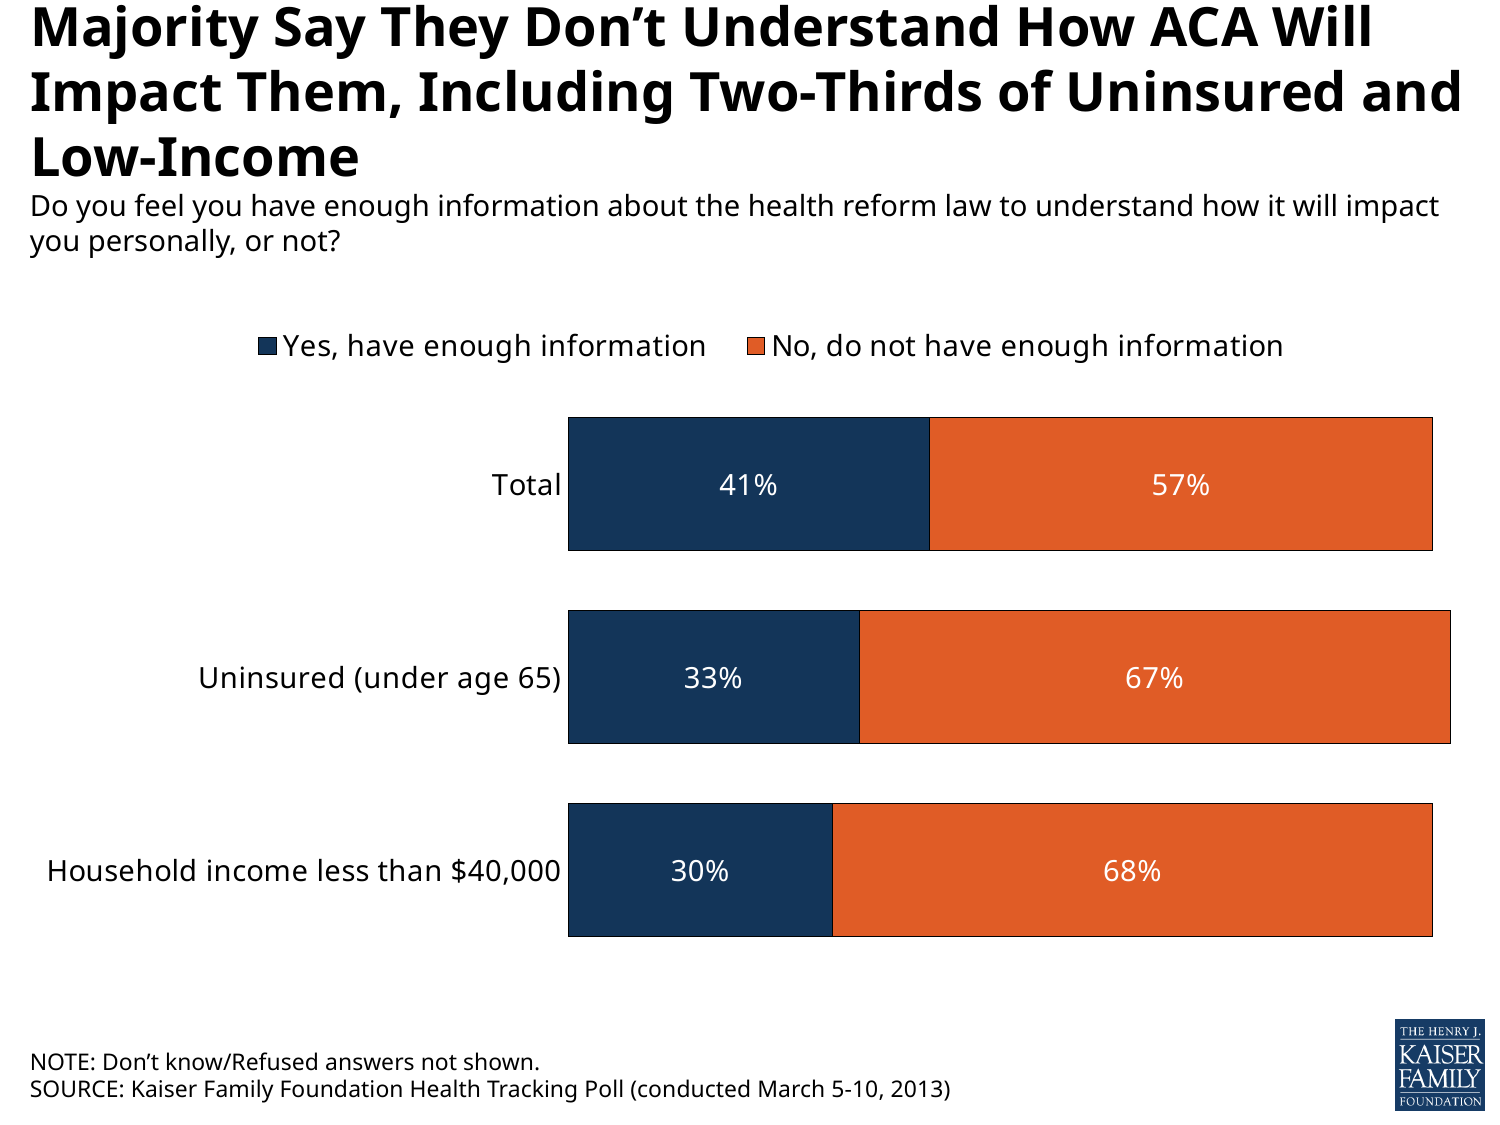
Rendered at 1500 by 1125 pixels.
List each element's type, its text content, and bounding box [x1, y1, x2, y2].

chart [24, 299, 1481, 991]
list NOTE: Don’t know/Refused answers not shown. SOURCE: Kaiser Family Foundation Health Tracking Poll (conducted March 5-10, 2013) [15, 1020, 1380, 1110]
text_box Do you feel you have enough information about the health reform law to understand how it will impact you personally, or not? [15, 179, 1490, 380]
title Majority Say They Don’t Understand How ACA Will Impact Them, Including Two-Thirds of Uninsured and Low-Income [14, 14, 1486, 166]
picture [1395, 1019, 1485, 1111]
